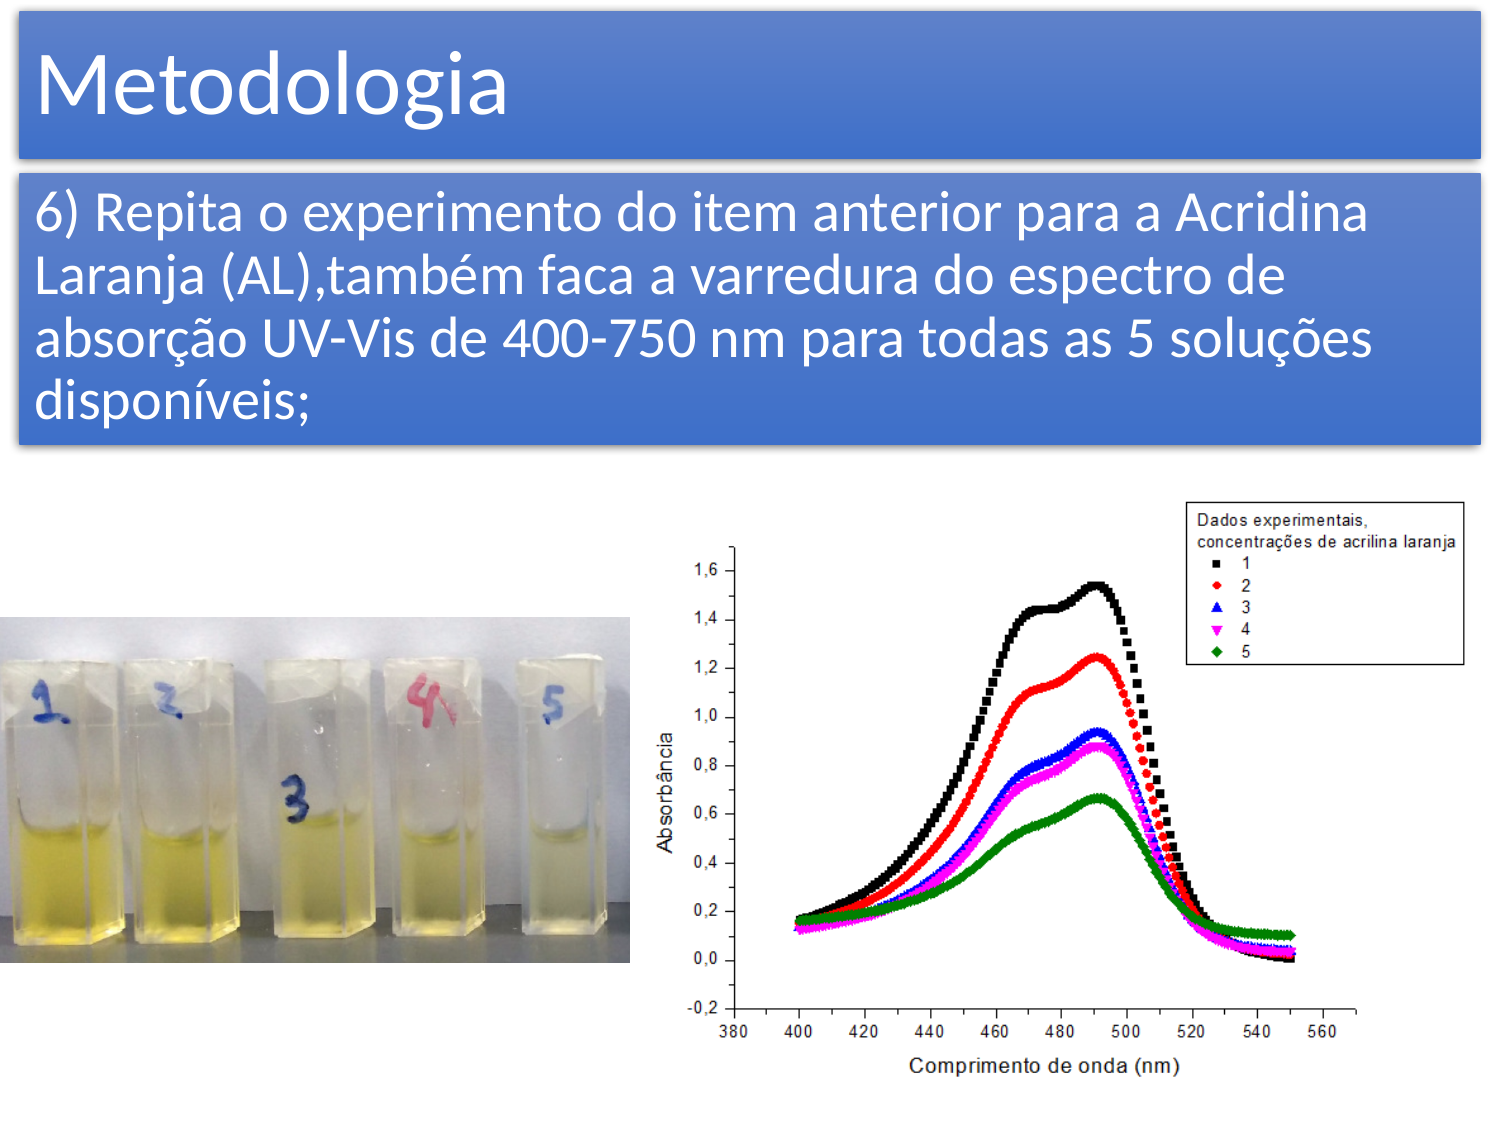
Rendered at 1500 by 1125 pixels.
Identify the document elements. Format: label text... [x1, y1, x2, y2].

list 6) Repita o experimento do item anterior para a Acridina Laranja (AL),também faca a varredura do espectro de absorção UV-Vis de 400-750 nm para todas as 5 soluções disponíveis; [19, 173, 1481, 445]
picture [0, 488, 1481, 1092]
title Metodologia [19, 11, 1481, 159]
